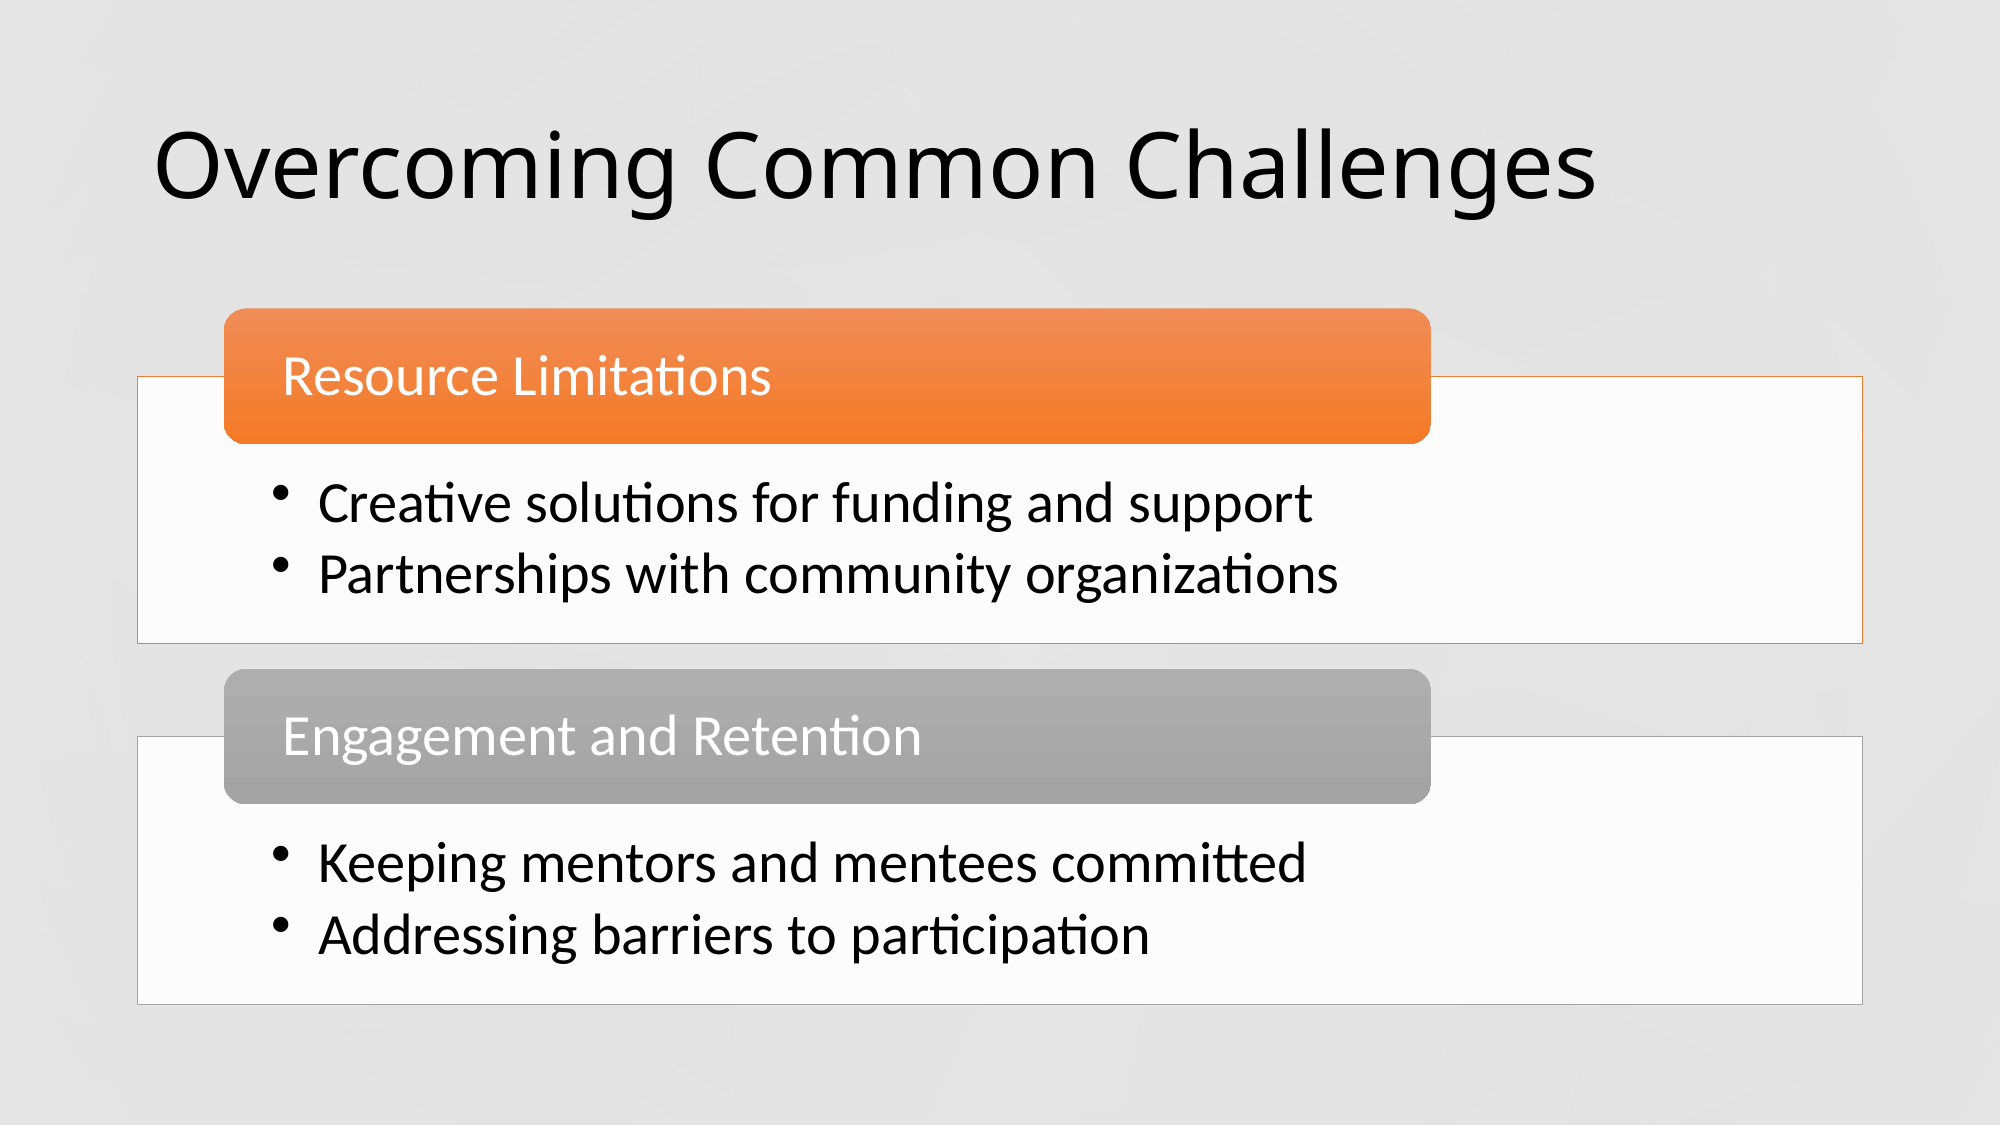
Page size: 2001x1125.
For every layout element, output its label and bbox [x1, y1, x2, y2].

list [137, 299, 1863, 1014]
picture [0, 0, 2000, 1125]
